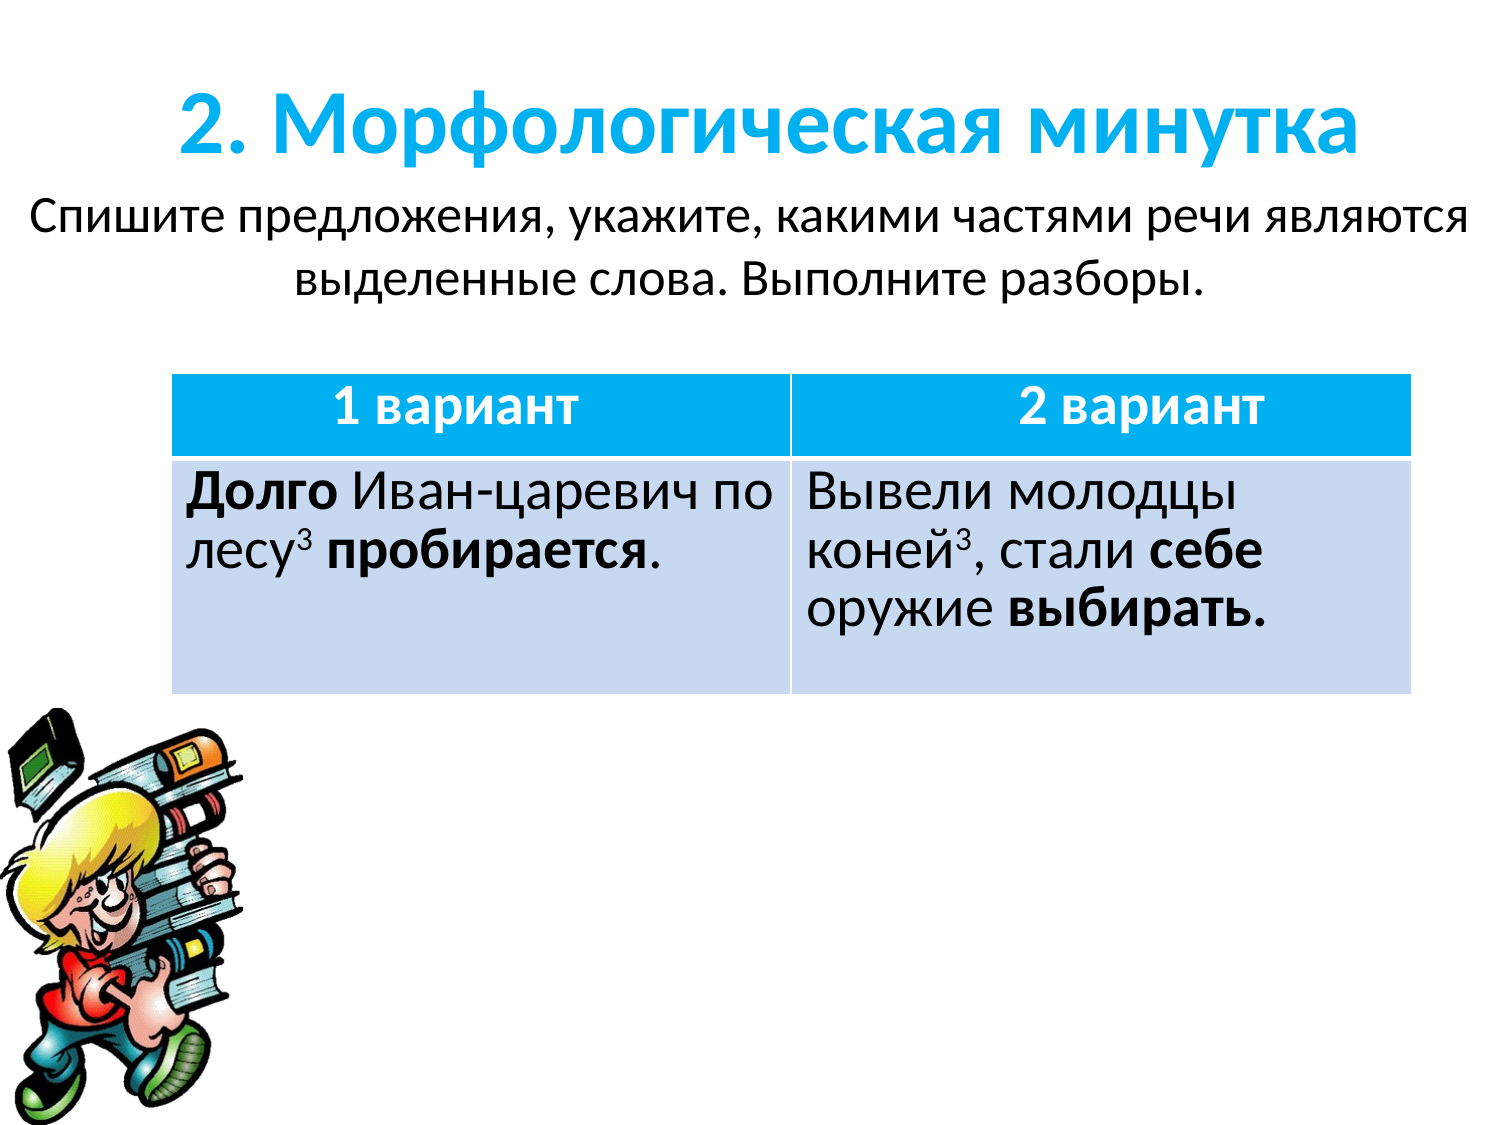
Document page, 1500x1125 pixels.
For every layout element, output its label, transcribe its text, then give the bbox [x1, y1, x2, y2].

table_cell Вывели молодцы коней3, стали себе оружие выбирать. [792, 461, 1411, 694]
table_cell Долго Иван-царевич по лесу3 пробирается. [172, 461, 790, 694]
picture [0, 707, 243, 1125]
table_header 2 вариант [792, 374, 1411, 456]
subtitle Спишите предложения, укажите, какими частями речи являются выделенные слова. Выполните разборы. [0, 172, 1500, 315]
text_box 2. Морфологическая минутка [163, 54, 1378, 180]
table_header 1 вариант [172, 374, 790, 456]
